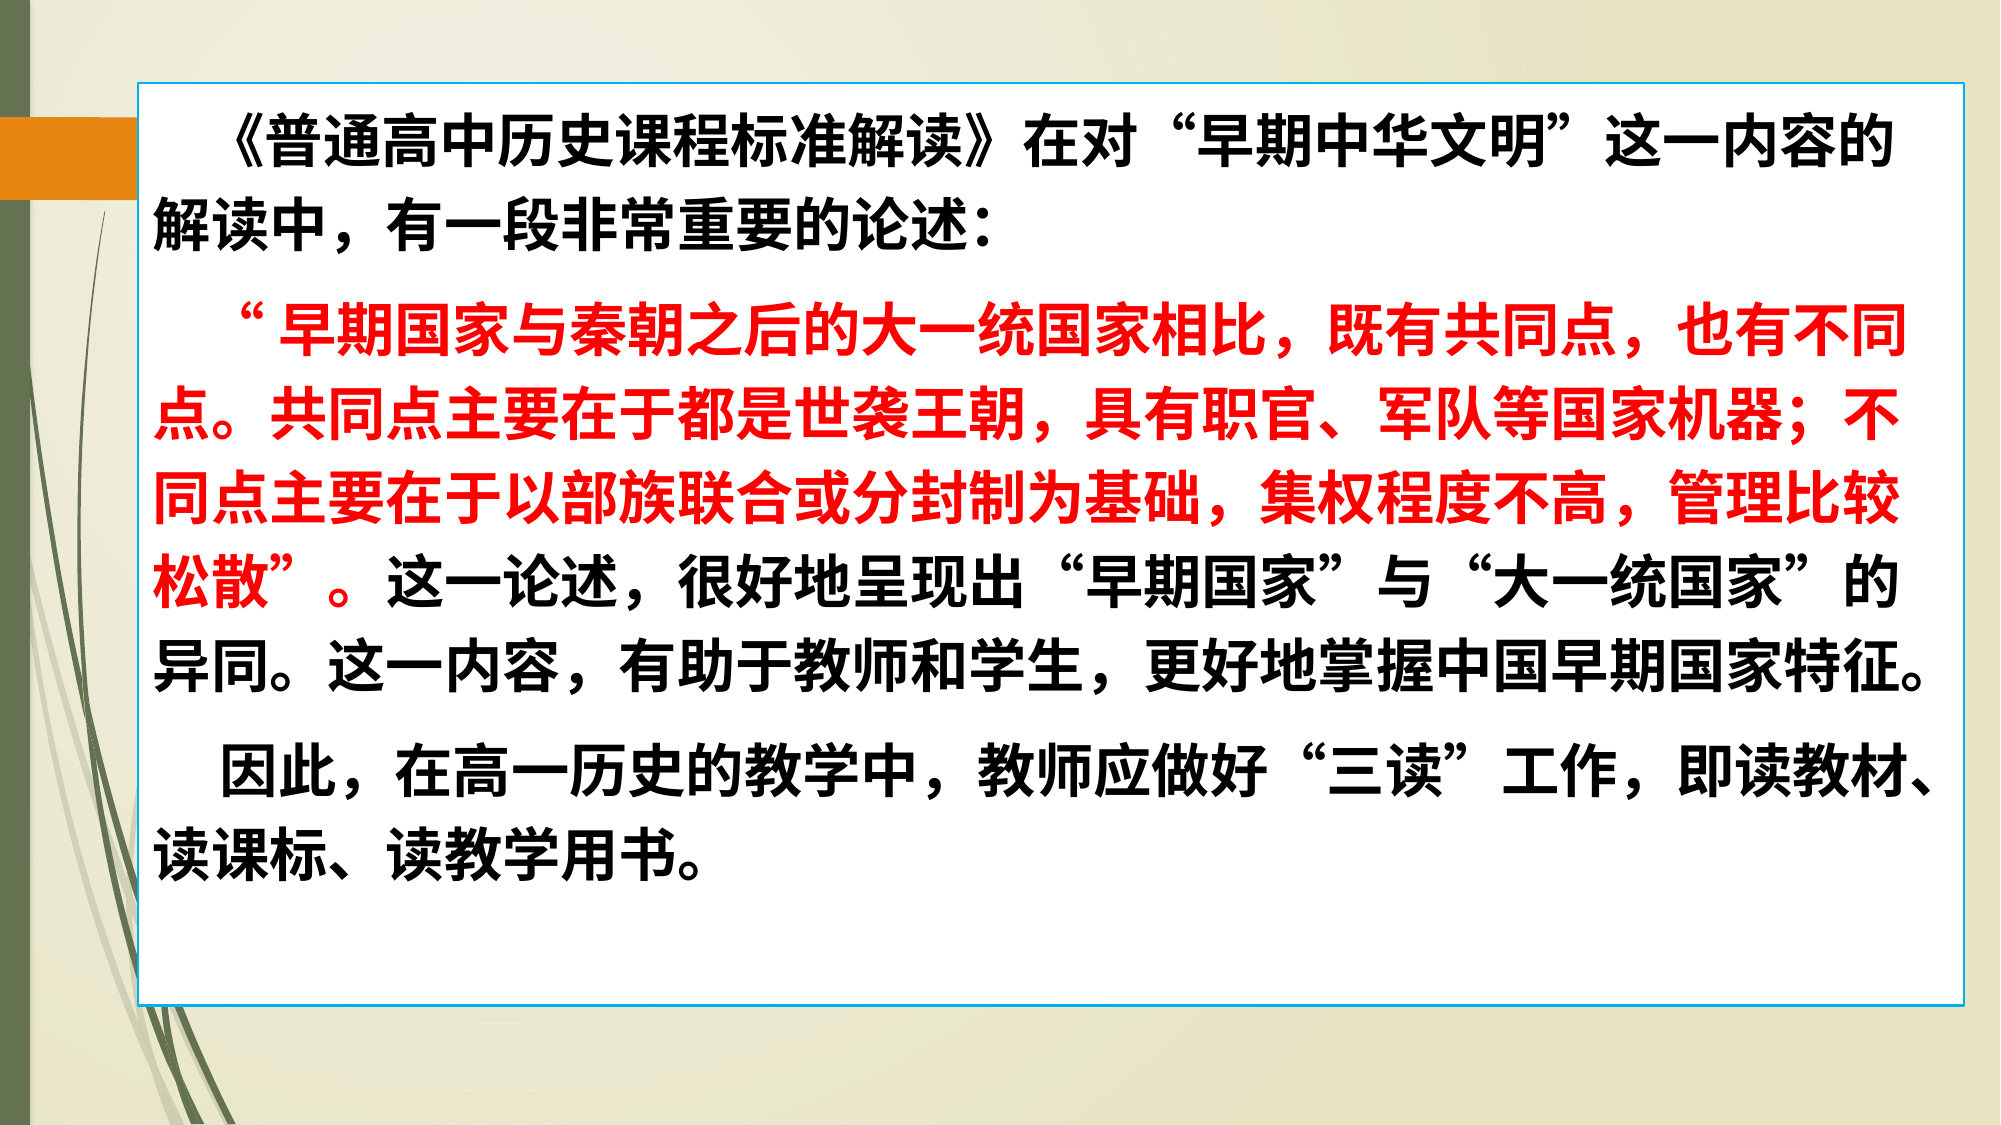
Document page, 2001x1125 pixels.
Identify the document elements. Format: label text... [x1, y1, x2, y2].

list 《普通高中历史课程标准解读》在对“早期中华文明”这一内容的解读中，有一段非常重要的论述： “早期国家与秦朝之后的大一统国家相比，既有共同点，也有不同点。共同点主要在于都是世袭王朝，具有职官、军队等国家机器；不同点主要在于以部族联合或分封制为基础，集权程度不高，管理比较松散”。这一论述，很好地呈现出“早期国家”与“大一统国家”的异同。这一内容，有助于教师和学生，更好地掌握中国早期国家特征。 因此，在高一历史的教学中，教师应做好“三读”工作，即读教材、读课标、读教学用书。 [137, 82, 1965, 1007]
